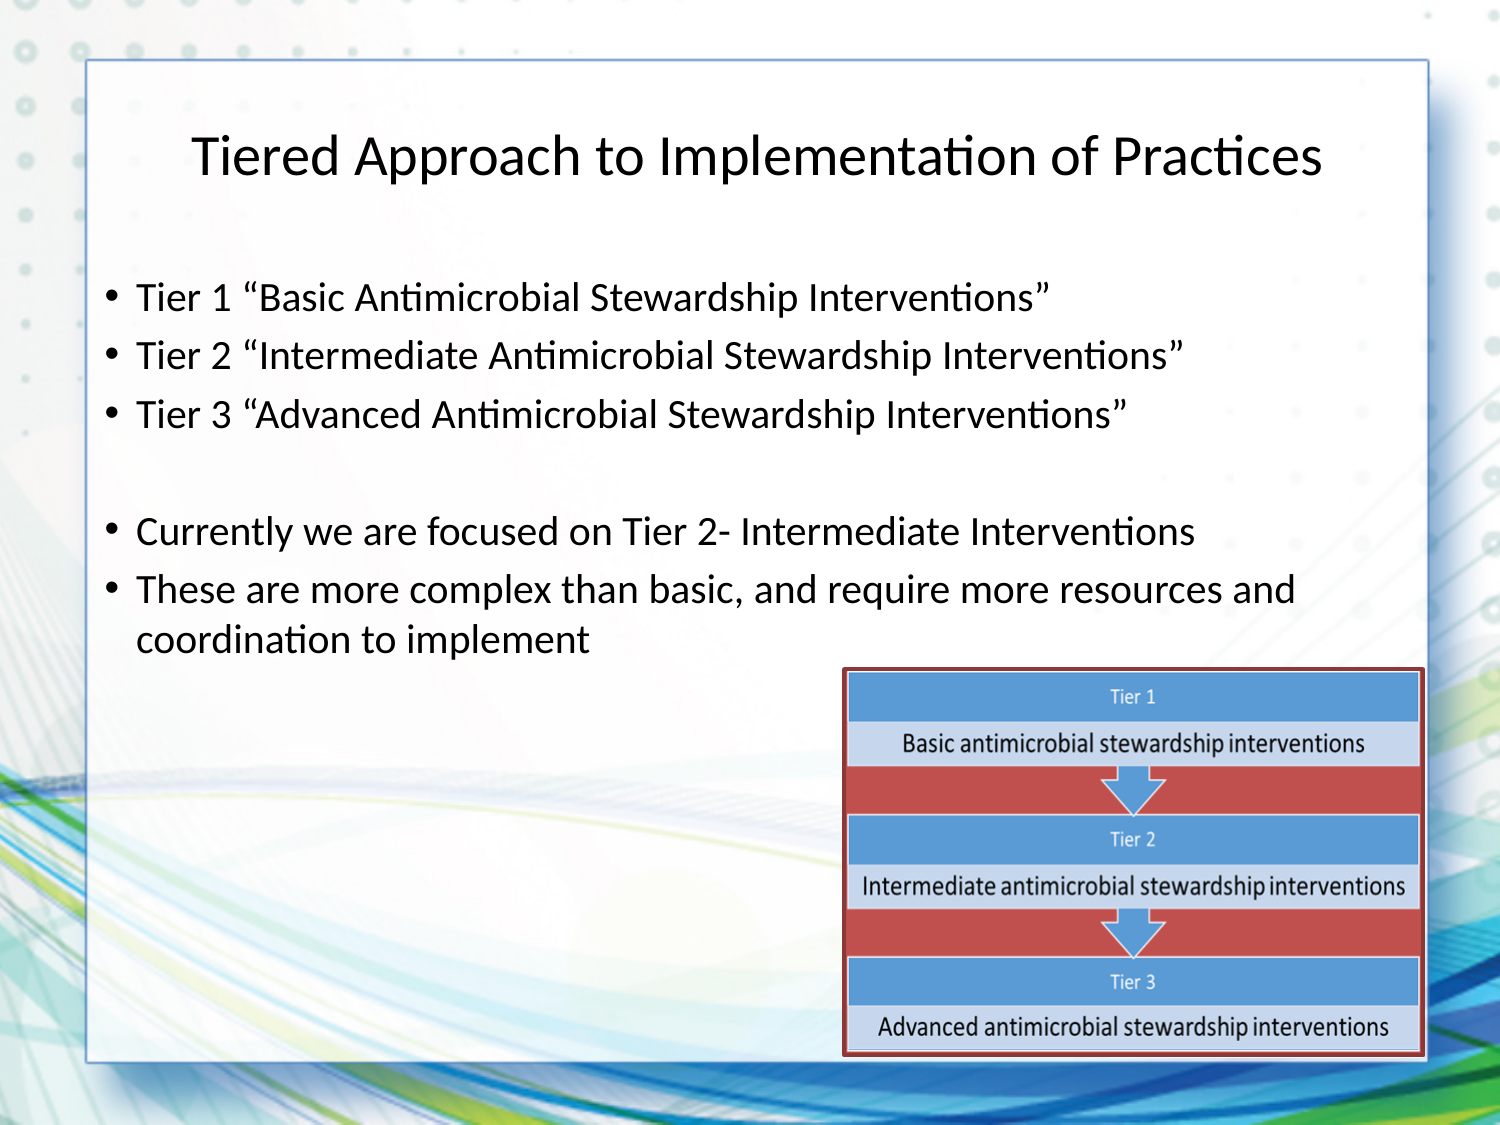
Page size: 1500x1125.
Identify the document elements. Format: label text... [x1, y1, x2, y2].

picture [0, 0, 1500, 1125]
title Tiered Approach to Implementation of Practices [89, 71, 1425, 233]
list Tier 1 “Basic Antimicrobial Stewardship Interventions” Tier 2 “Intermediate Antimicrobial Stewardship Interventions” Tier 3 “Advanced Antimicrobial Stewardship Interventions” Currently we are focused on Tier 2- Intermediate Interventions These are more complex than basic, and require more resources and coordination to implement [89, 262, 1425, 959]
